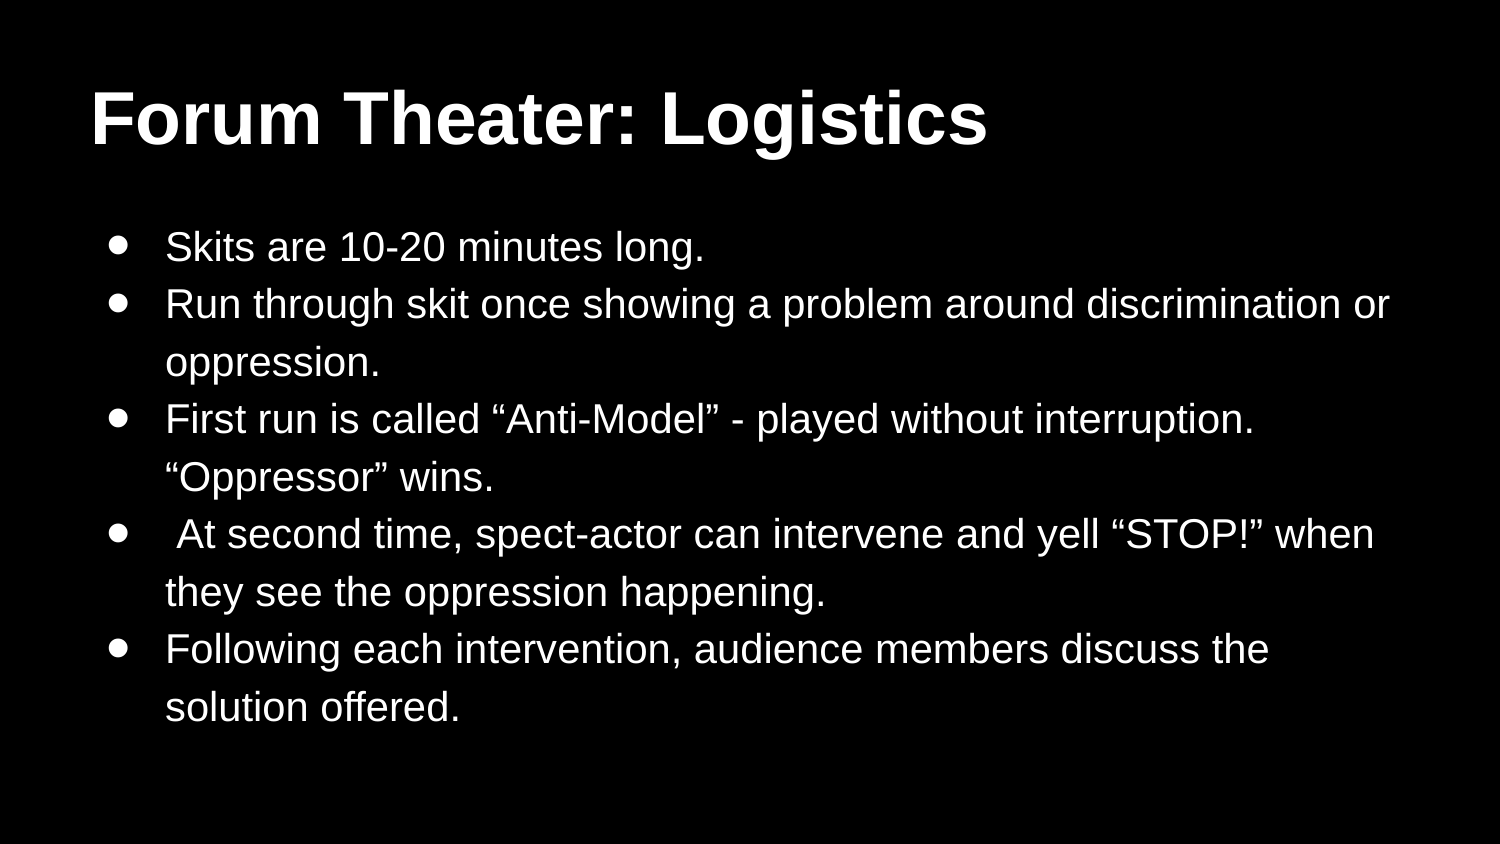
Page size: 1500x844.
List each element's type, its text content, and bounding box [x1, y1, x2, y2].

title Forum Theater: Logistics [75, 33, 1425, 175]
list Skits are 10-20 minutes long. Run through skit once showing a problem around discrimination or oppression. First run is called “Anti-Model” - played without interruption. “Oppressor” wins. At second time, spect-actor can intervene and yell “STOP!” when they see the oppression happening. Following each intervention, audience members discuss the solution offered. [75, 196, 1425, 808]
